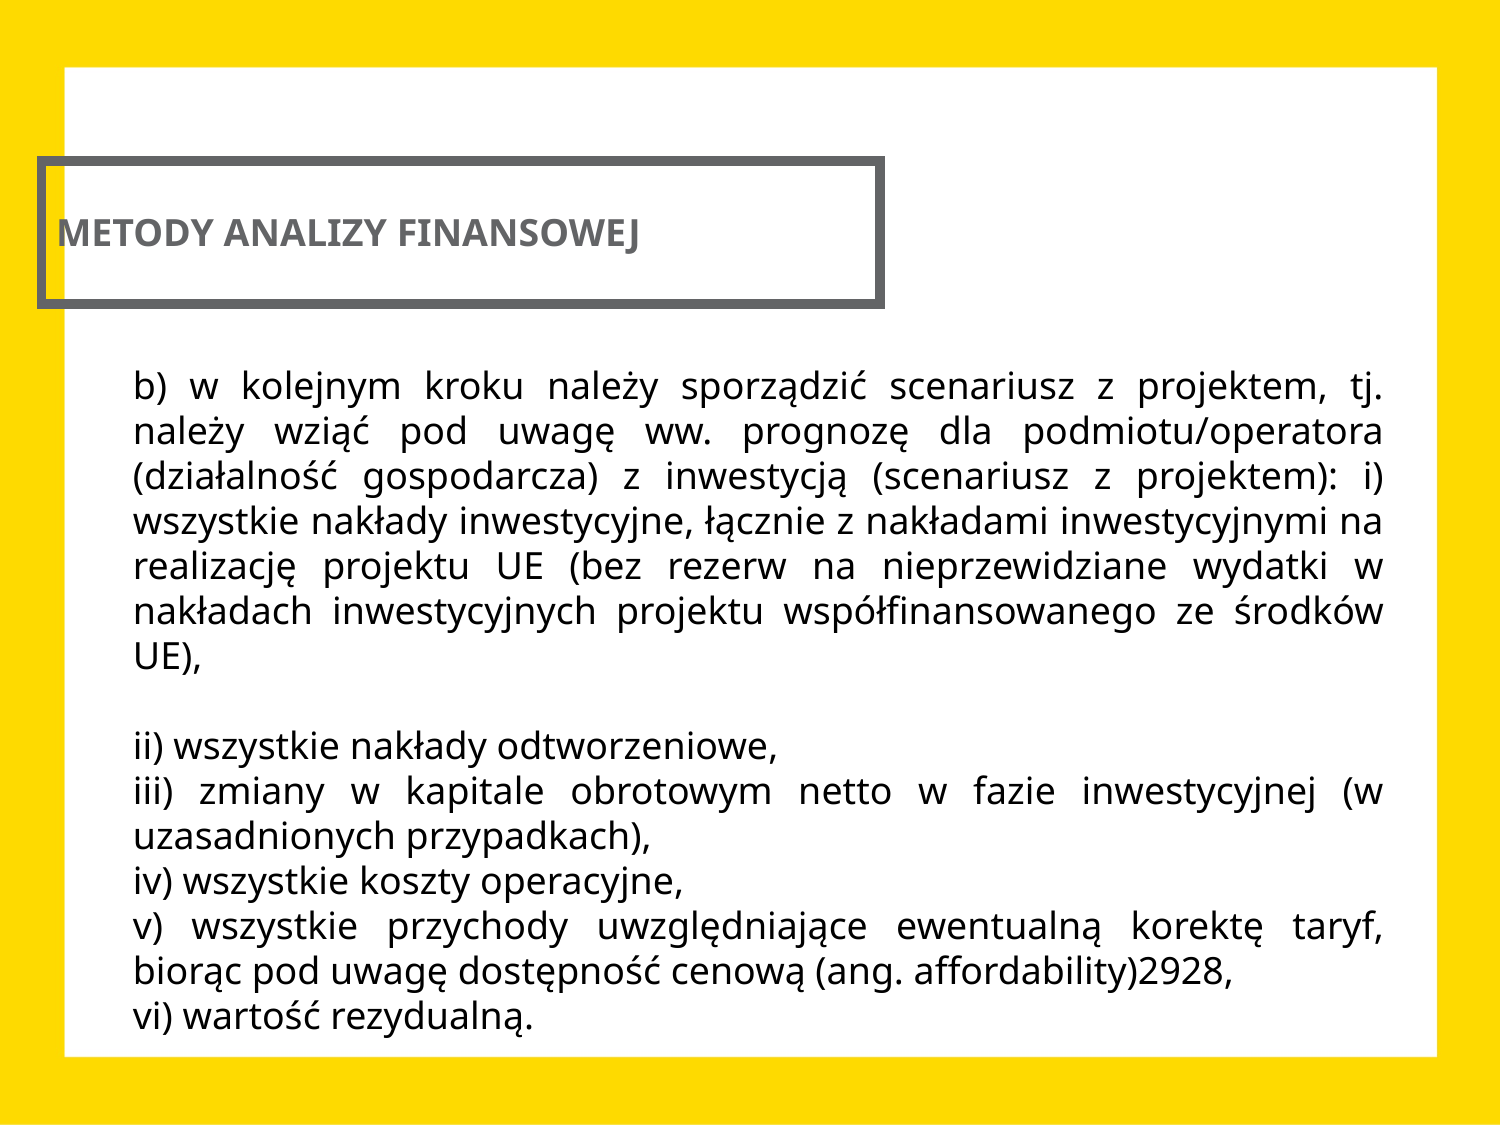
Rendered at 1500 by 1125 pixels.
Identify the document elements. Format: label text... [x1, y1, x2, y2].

text_box b) w kolejnym kroku należy sporządzić scenariusz z projektem, tj. należy wziąć pod uwagę ww. prognozę dla podmiotu/operatora (działalność gospodarcza) z inwestycją (scenariusz z projektem): i) wszystkie nakłady inwestycyjne, łącznie z nakładami inwestycyjnymi na realizację projektu UE (bez rezerw na nieprzewidziane wydatki w nakładach inwestycyjnych projektu współfinansowanego ze środków UE), ii) wszystkie nakłady odtworzeniowe, iii) zmiany w kapitale obrotowym netto w fazie inwestycyjnej (w uzasadnionych przypadkach), iv) wszystkie koszty operacyjne, v) wszystkie przychody uwzględniające ewentualną korektę taryf, biorąc pod uwagę dostępność cenową (ang. affordability)2928, vi) wartość rezydualną. [88, 354, 1400, 1044]
text_box METODY ANALIZY FINANSOWEJ [41, 160, 880, 305]
picture [0, 0, 1500, 1125]
